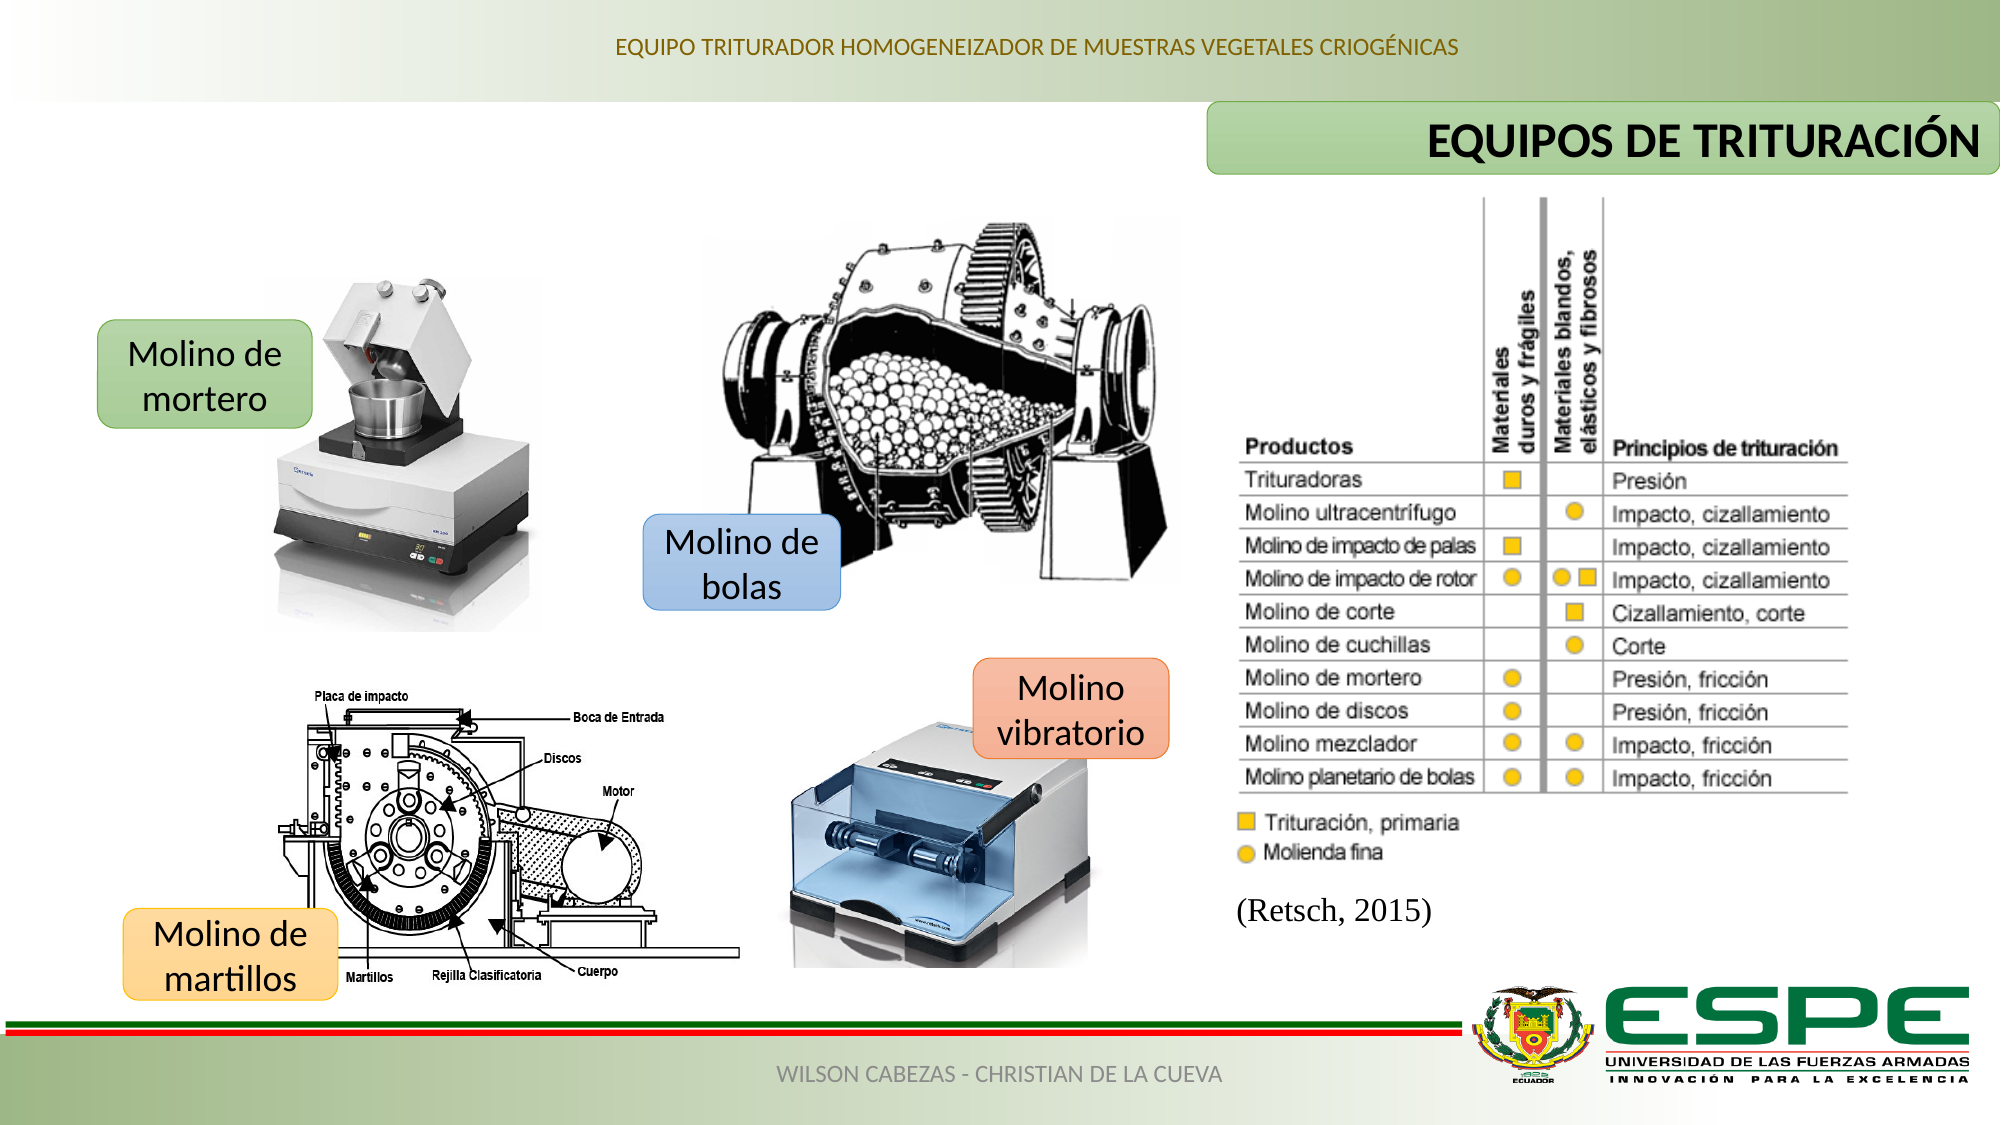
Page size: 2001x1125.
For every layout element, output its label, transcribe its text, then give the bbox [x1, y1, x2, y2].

text_box EQUIPOS DE TRITURACIÓN [1206, 101, 2000, 175]
text_box Molino de bolas [642, 513, 842, 611]
text_box Molino de martillos [122, 907, 339, 1001]
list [702, 215, 1181, 583]
picture [1223, 183, 1863, 884]
picture [1472, 986, 1969, 1083]
text_box Molino de mortero [96, 319, 263, 429]
text_box Molino vibratorio [972, 657, 1170, 760]
text_box (Retsch, 2015) [1221, 880, 1512, 936]
picture [263, 277, 542, 632]
text_box EQUIPO TRITURADOR HOMOGENEIZADOR DE MUESTRAS VEGETALES CRIOGÉNICAS [582, 15, 1494, 76]
footer WILSON CABEZAS - CHRISTIAN DE LA CUEVA [662, 1042, 1338, 1103]
picture [263, 689, 740, 986]
picture [767, 708, 1116, 968]
